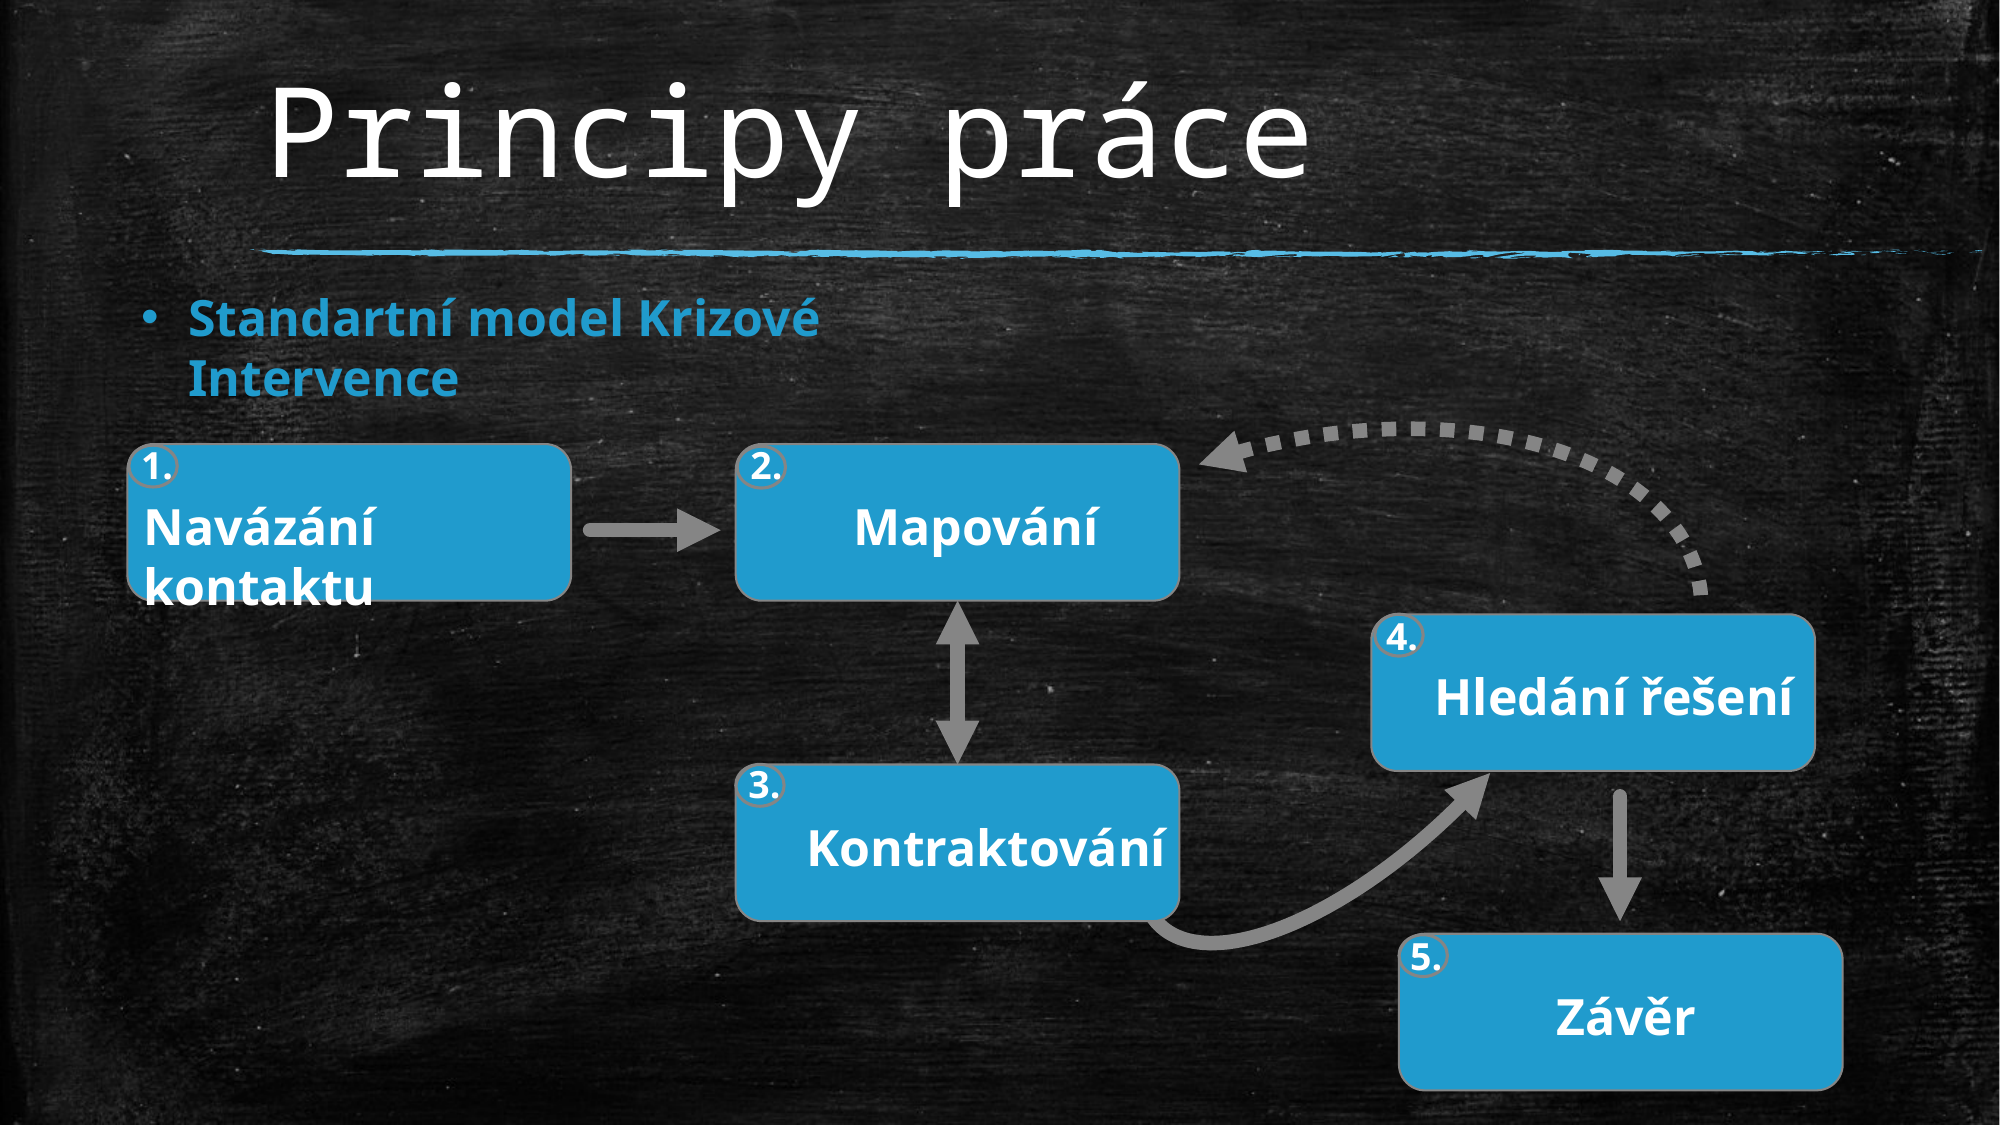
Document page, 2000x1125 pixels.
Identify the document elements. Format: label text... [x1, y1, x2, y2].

text_box 3. [733, 754, 824, 814]
text_box Standartní model Krizové Intervence [126, 279, 1107, 415]
text_box 4. [1371, 605, 1461, 666]
text_box [1198, 428, 1702, 659]
text_box Kontraktování [791, 808, 1234, 884]
text_box Navázání kontaktu [128, 488, 572, 623]
text_box [1156, 717, 1491, 944]
text_box [216, 443, 573, 578]
text_box Závěr [1541, 977, 1984, 1053]
text_box [1370, 652, 1817, 772]
text_box [1397, 932, 1844, 1092]
text_box Mapování [838, 488, 1261, 563]
text_box 5. [1395, 925, 1485, 985]
text_box [127, 444, 179, 489]
title Principy práce [249, 45, 1750, 213]
text_box Hledání řešení [1420, 658, 1863, 734]
text_box 1. [126, 435, 216, 495]
text_box [1461, 613, 1817, 658]
text_box [824, 763, 1181, 808]
text_box [734, 814, 1181, 923]
text_box [734, 443, 1181, 602]
text_box 2. [735, 435, 826, 495]
